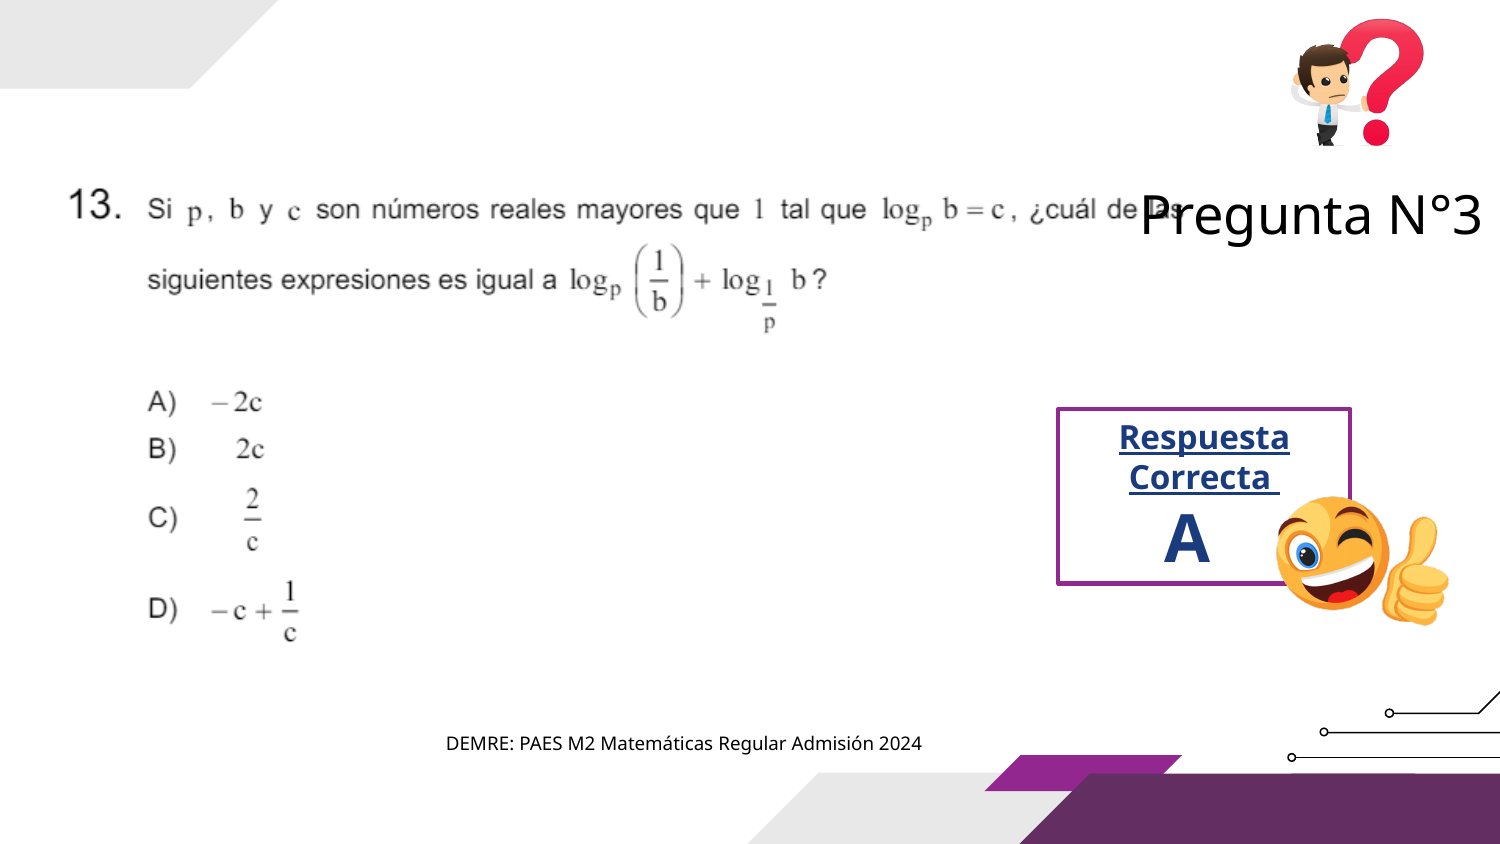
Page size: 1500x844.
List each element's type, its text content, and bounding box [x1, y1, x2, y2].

picture [46, 156, 1500, 687]
text_box Respuesta Correcta A [1255, 407, 1352, 478]
title Pregunta N°3 [1255, 165, 1500, 341]
text_box DEMRE: PAES M2 Matemáticas Regular Admisión 2024 [431, 724, 1217, 762]
picture [1274, 0, 1441, 166]
